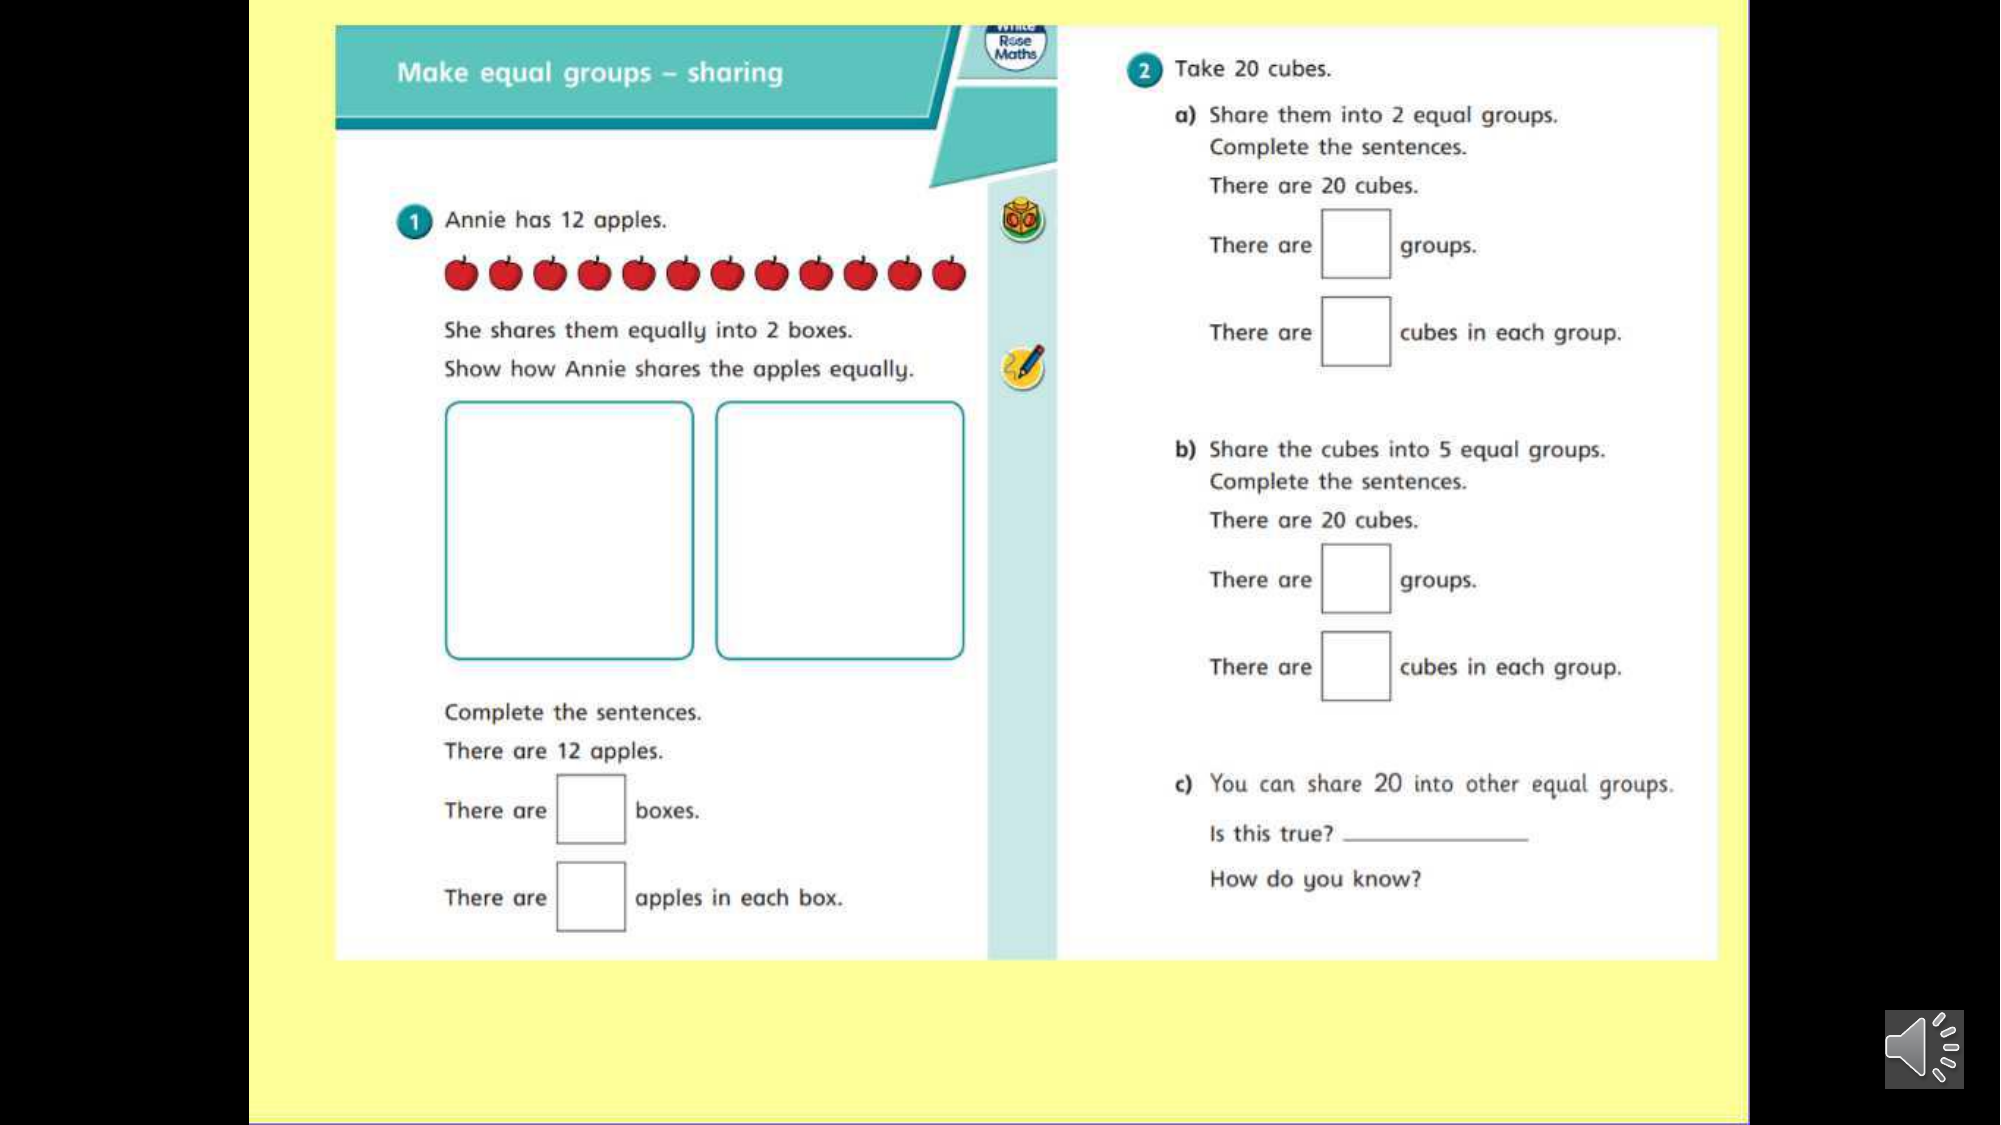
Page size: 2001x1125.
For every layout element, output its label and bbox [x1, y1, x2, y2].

picture [249, 0, 1750, 1125]
picture [1884, 1009, 1965, 1090]
